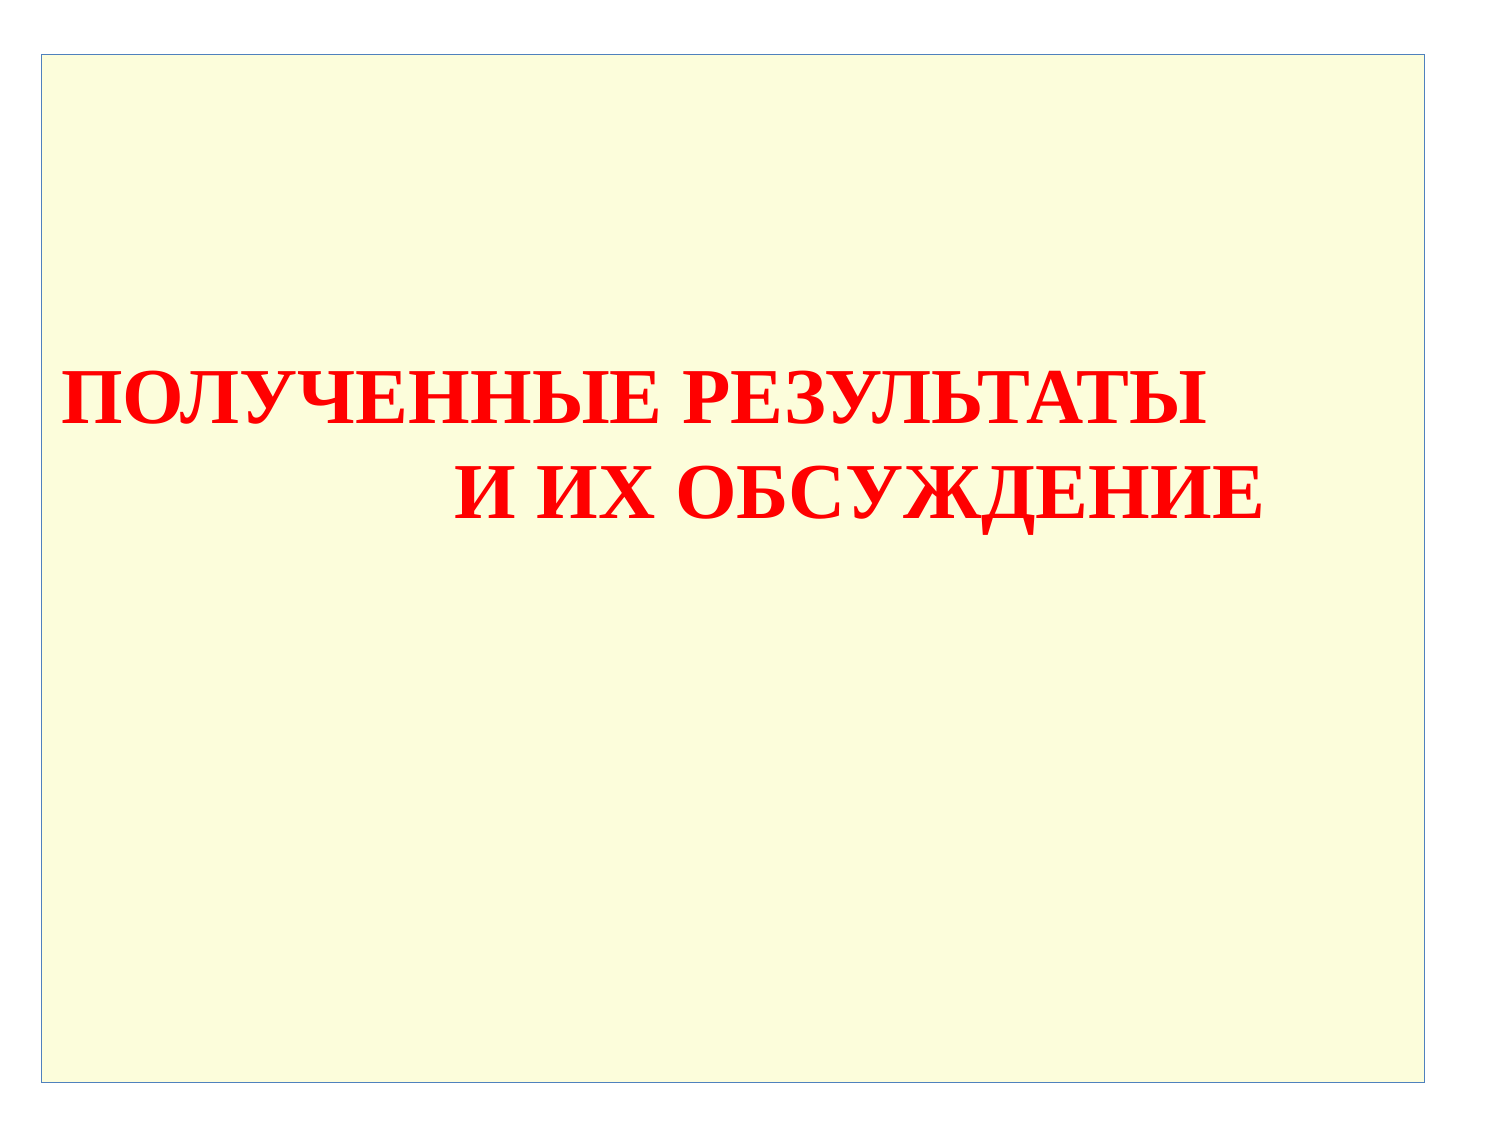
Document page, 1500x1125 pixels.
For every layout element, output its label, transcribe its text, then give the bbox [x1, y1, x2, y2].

list ПОЛУЧЕННЫЕ РЕЗУЛЬТАТЫ И ИХ ОБСУЖДЕНИЕ [41, 54, 1425, 1083]
